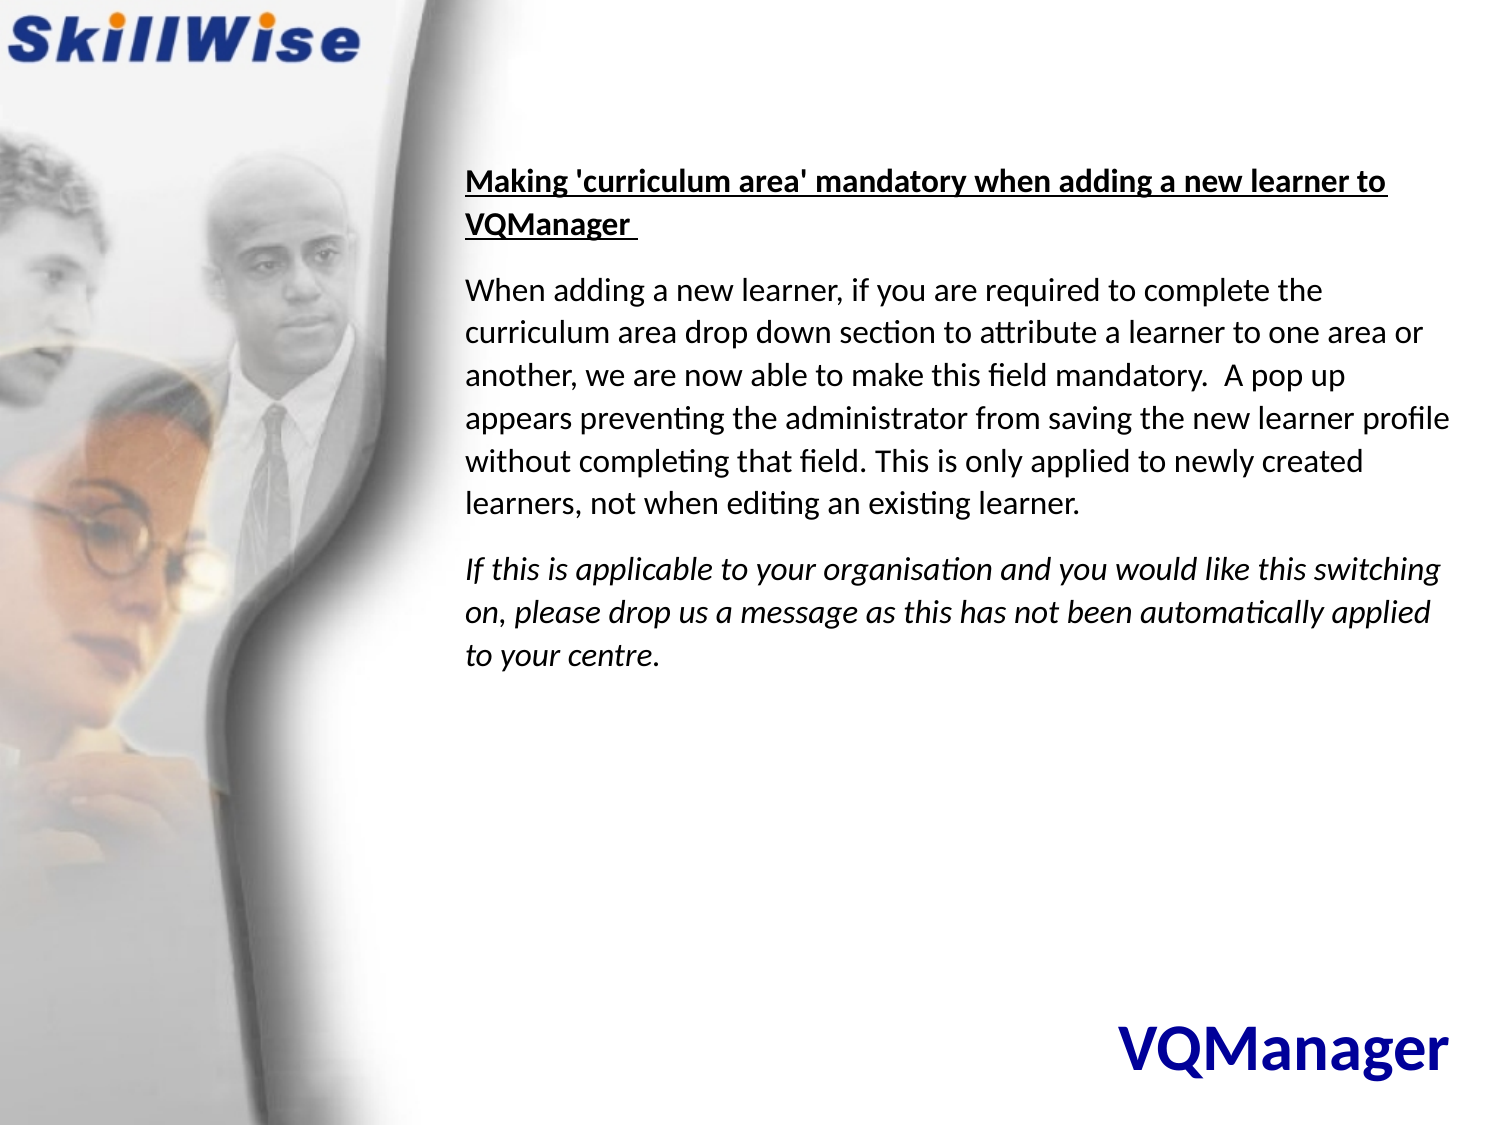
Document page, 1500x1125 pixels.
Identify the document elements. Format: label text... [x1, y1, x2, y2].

title VQManager [474, 962, 1500, 1125]
picture [0, 0, 1500, 1125]
list Making 'curriculum area' mandatory when adding a new learner to VQManager When adding a new learner, if you are required to complete the curriculum area drop down section to attribute a learner to one area or another, we are now able to make this field mandatory. A pop up appears preventing the administrator from saving the new learner profile without completing that field. This is only applied to newly created learners, not when editing an existing learner. If this is applicable to your organisation and you would like this switching on, please drop us a message as this has not been automatically applied to your centre. [450, 149, 1476, 504]
